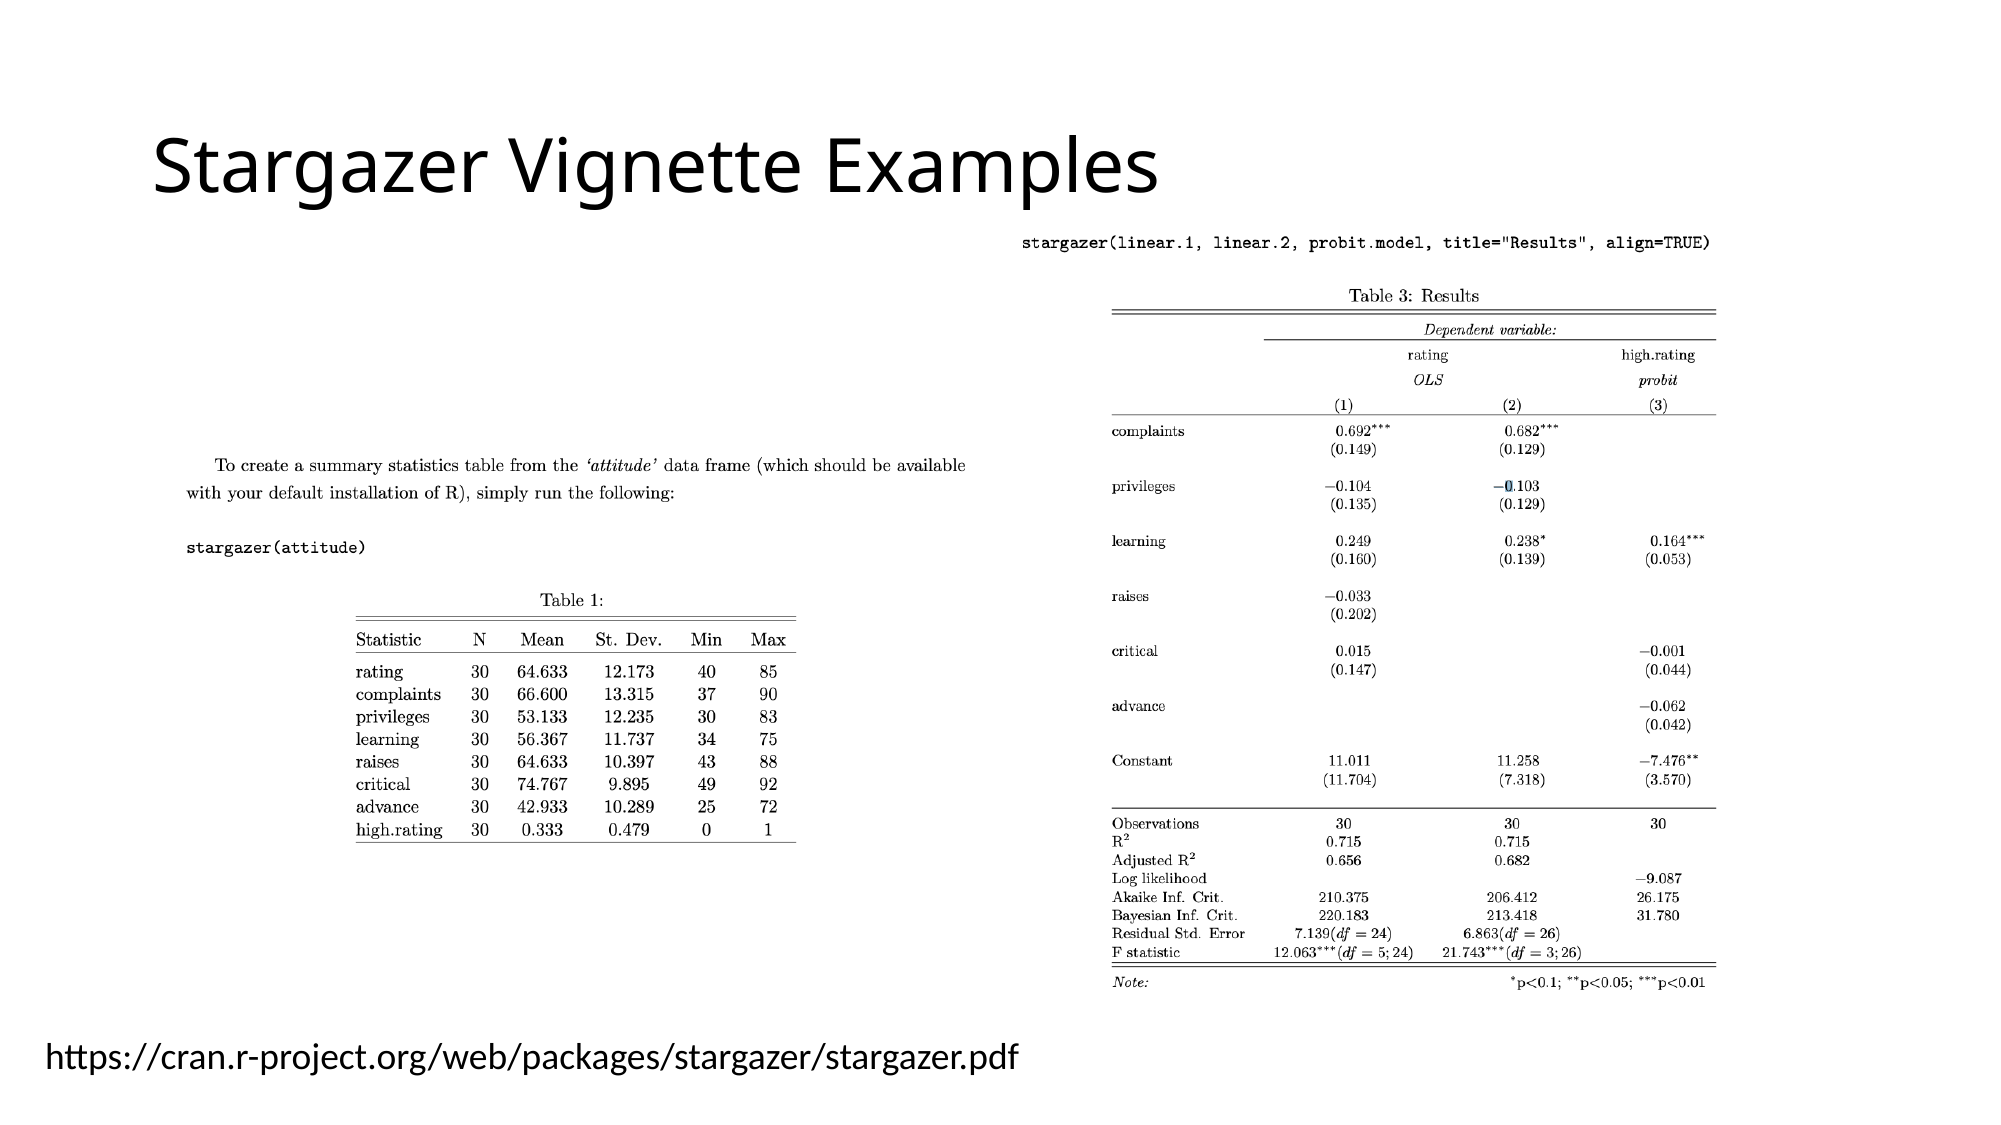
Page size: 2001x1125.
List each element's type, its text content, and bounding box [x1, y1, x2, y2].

text_box https://cran.r-project.org/web/packages/stargazer/stargazer.pdf [30, 1024, 1945, 1085]
title Stargazer Vignette Examples [137, 59, 1863, 278]
picture [151, 221, 1764, 1011]
